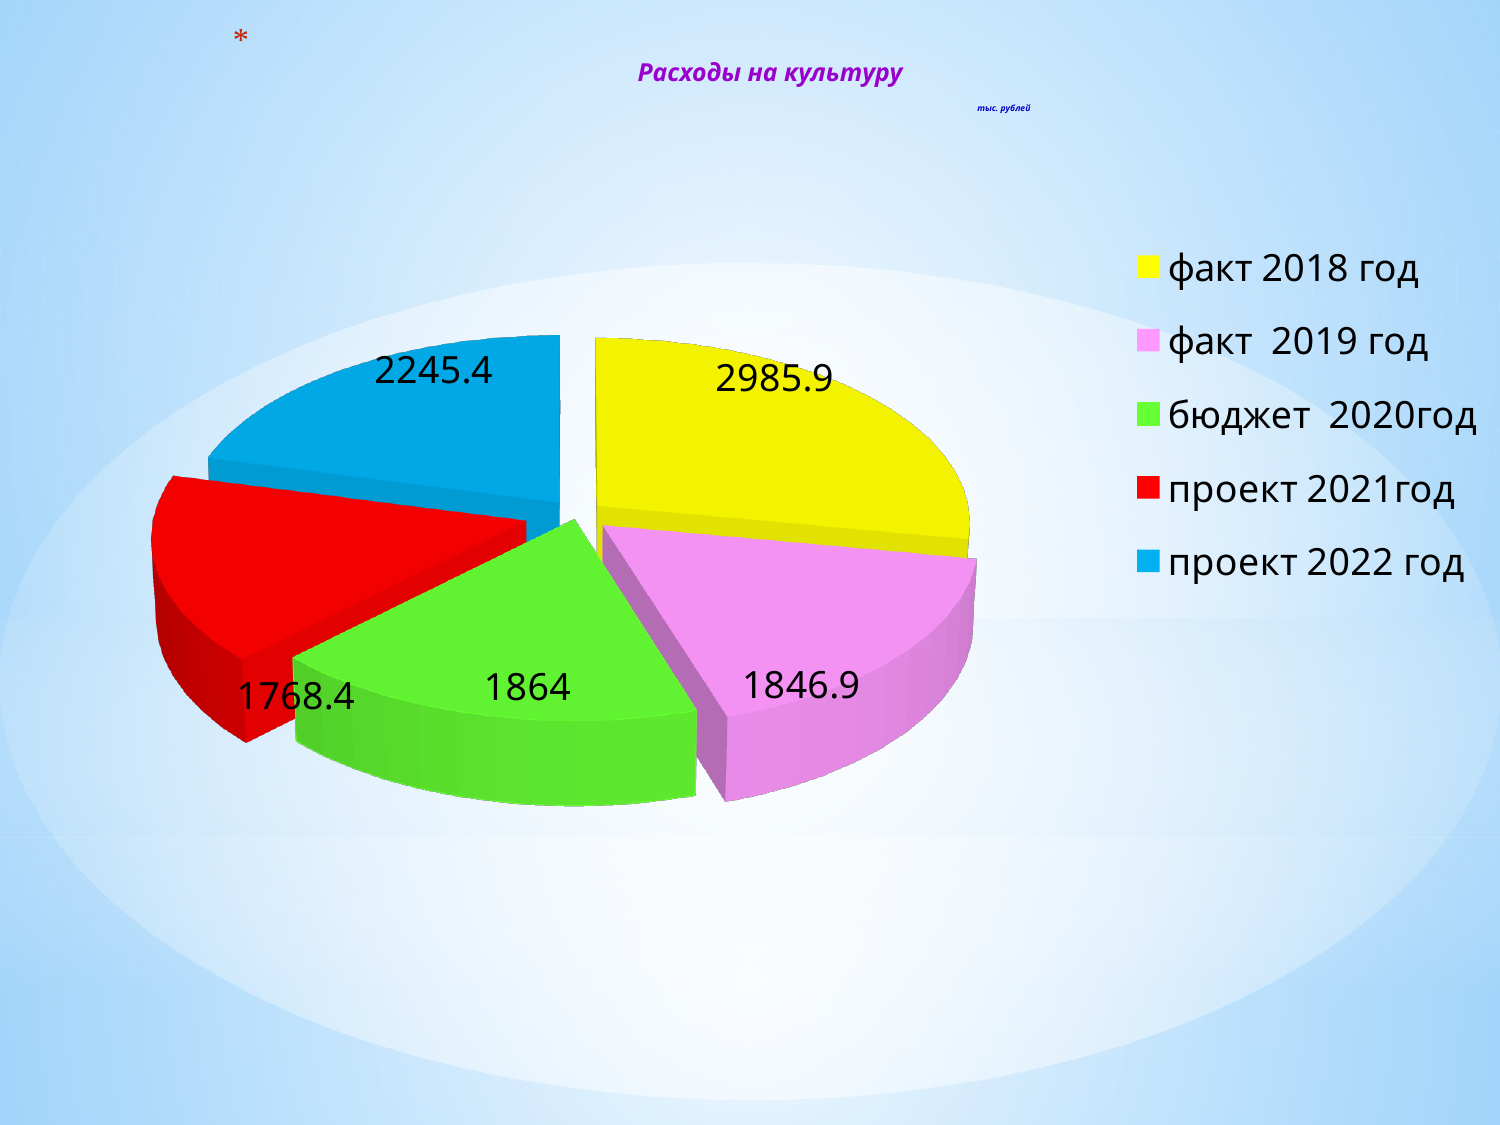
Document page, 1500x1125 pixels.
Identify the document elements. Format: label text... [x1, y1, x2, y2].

chart [0, 172, 1500, 1125]
title Расходы на культуру тыс. рублей [50, 19, 1475, 126]
